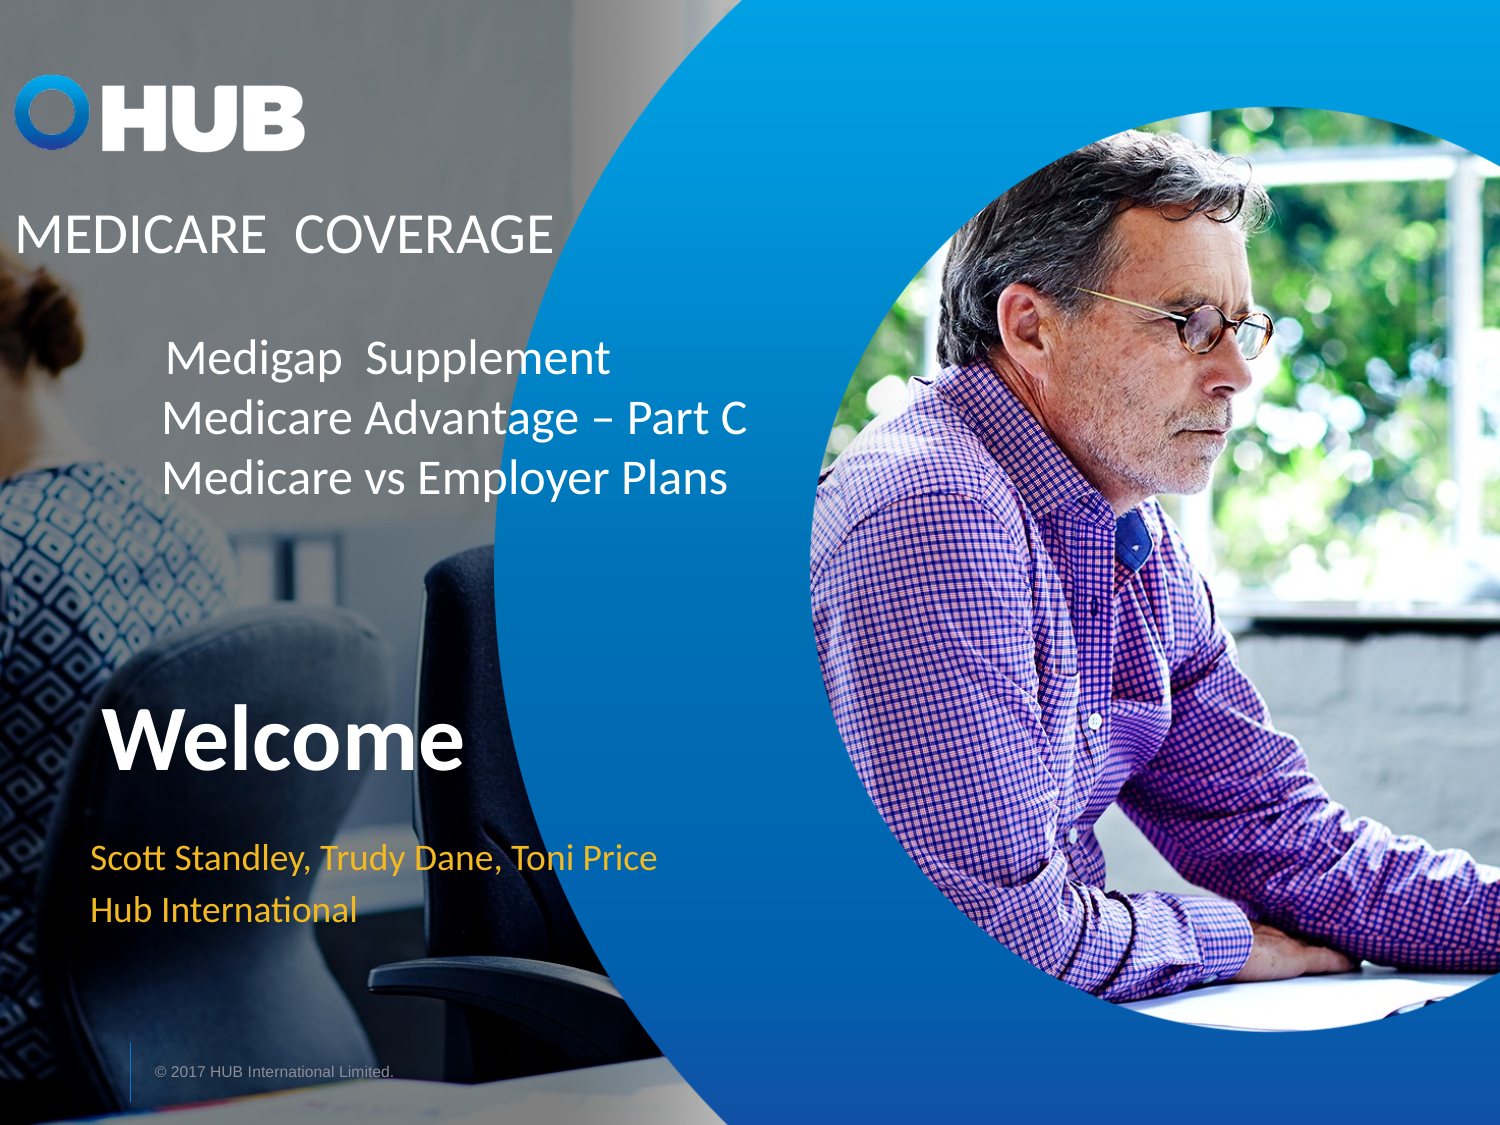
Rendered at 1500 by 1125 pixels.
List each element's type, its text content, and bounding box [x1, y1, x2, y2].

picture [0, 108, 1500, 1125]
picture [0, 0, 740, 187]
title Welcome [86, 404, 1005, 797]
text_box MEDICARE COVERAGE Medigap Supplement Medicare Advantage – Part C Medicare vs Employer Plans [0, 187, 884, 513]
subtitle Scott Standley, Trudy Dane, Toni Price Hub International [75, 825, 702, 937]
